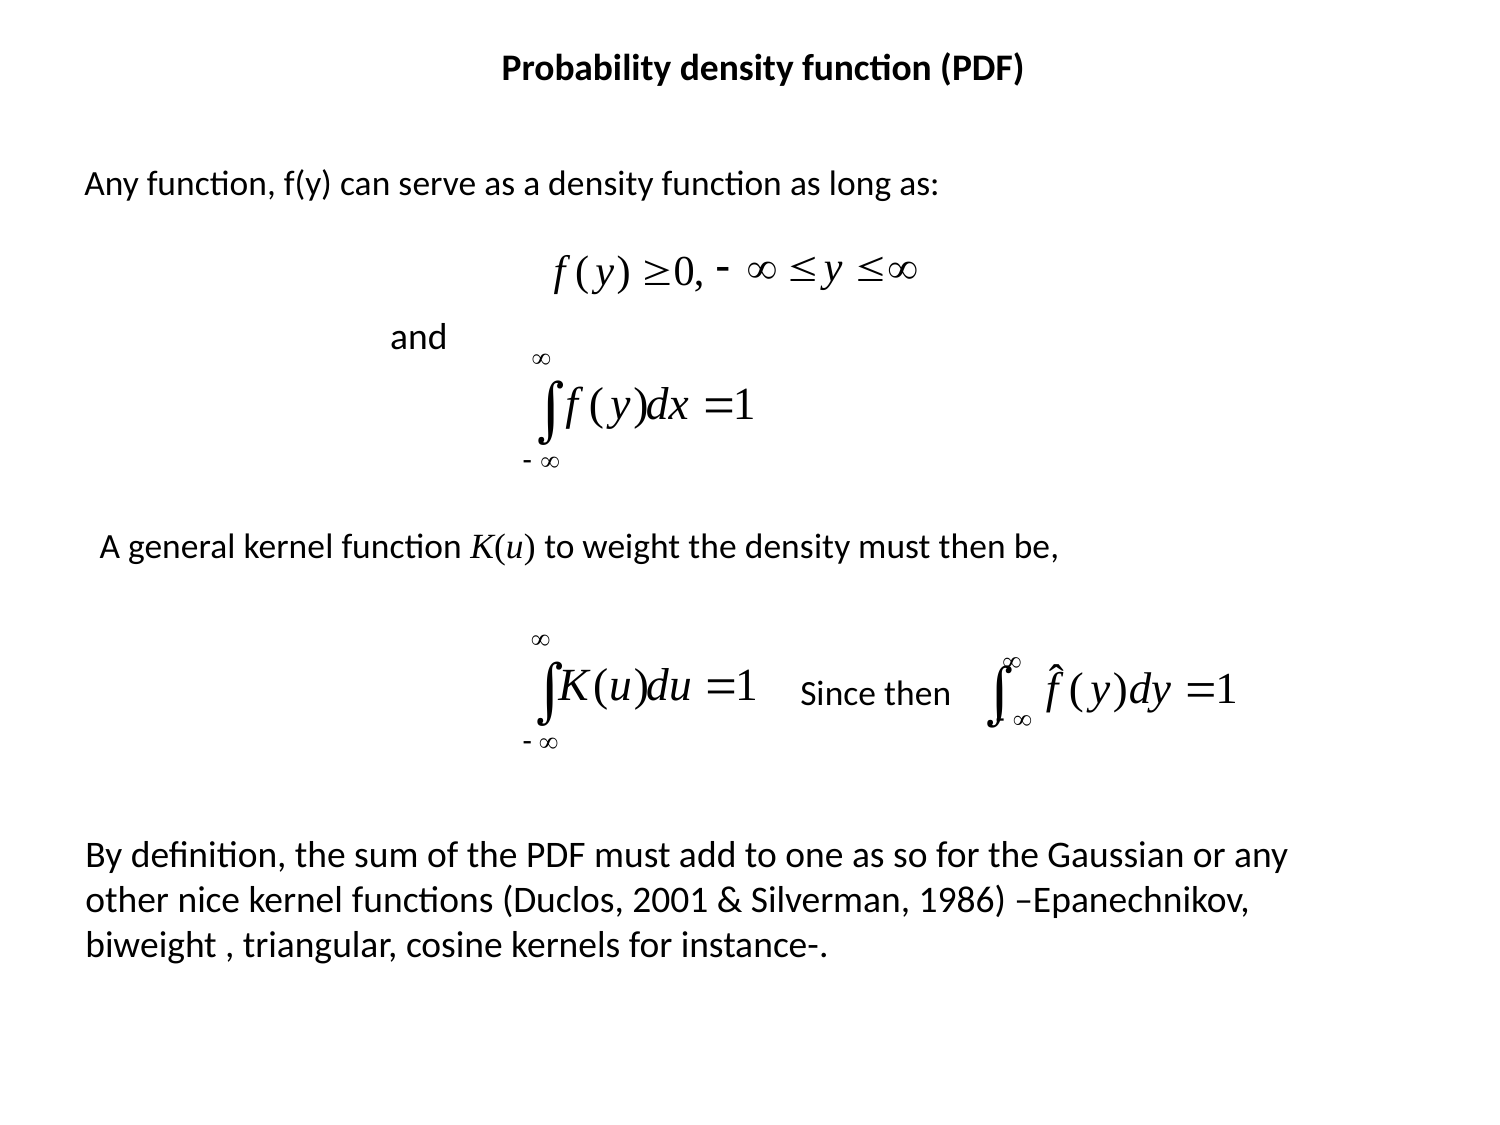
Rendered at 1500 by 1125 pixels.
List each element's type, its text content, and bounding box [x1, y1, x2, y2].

text_box By definition, the sum of the PDF must add to one as so for the Gaussian or any other nice kernel functions (Duclos, 2001 & Silverman, 1986) –Epanechnikov, biweight , triangular, cosine kernels for instance-. [70, 821, 1372, 972]
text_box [515, 615, 762, 762]
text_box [972, 639, 1243, 737]
text_box A general kernel function K(u) to weight the density must then be, [84, 515, 1075, 573]
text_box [538, 245, 708, 304]
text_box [709, 245, 927, 299]
text_box Any function, f(y) can serve as a density function as long as: [69, 152, 956, 210]
text_box Since then [785, 662, 967, 720]
text_box Probability density function (PDF) [486, 35, 1041, 95]
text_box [515, 334, 762, 481]
text_box and [375, 304, 463, 365]
